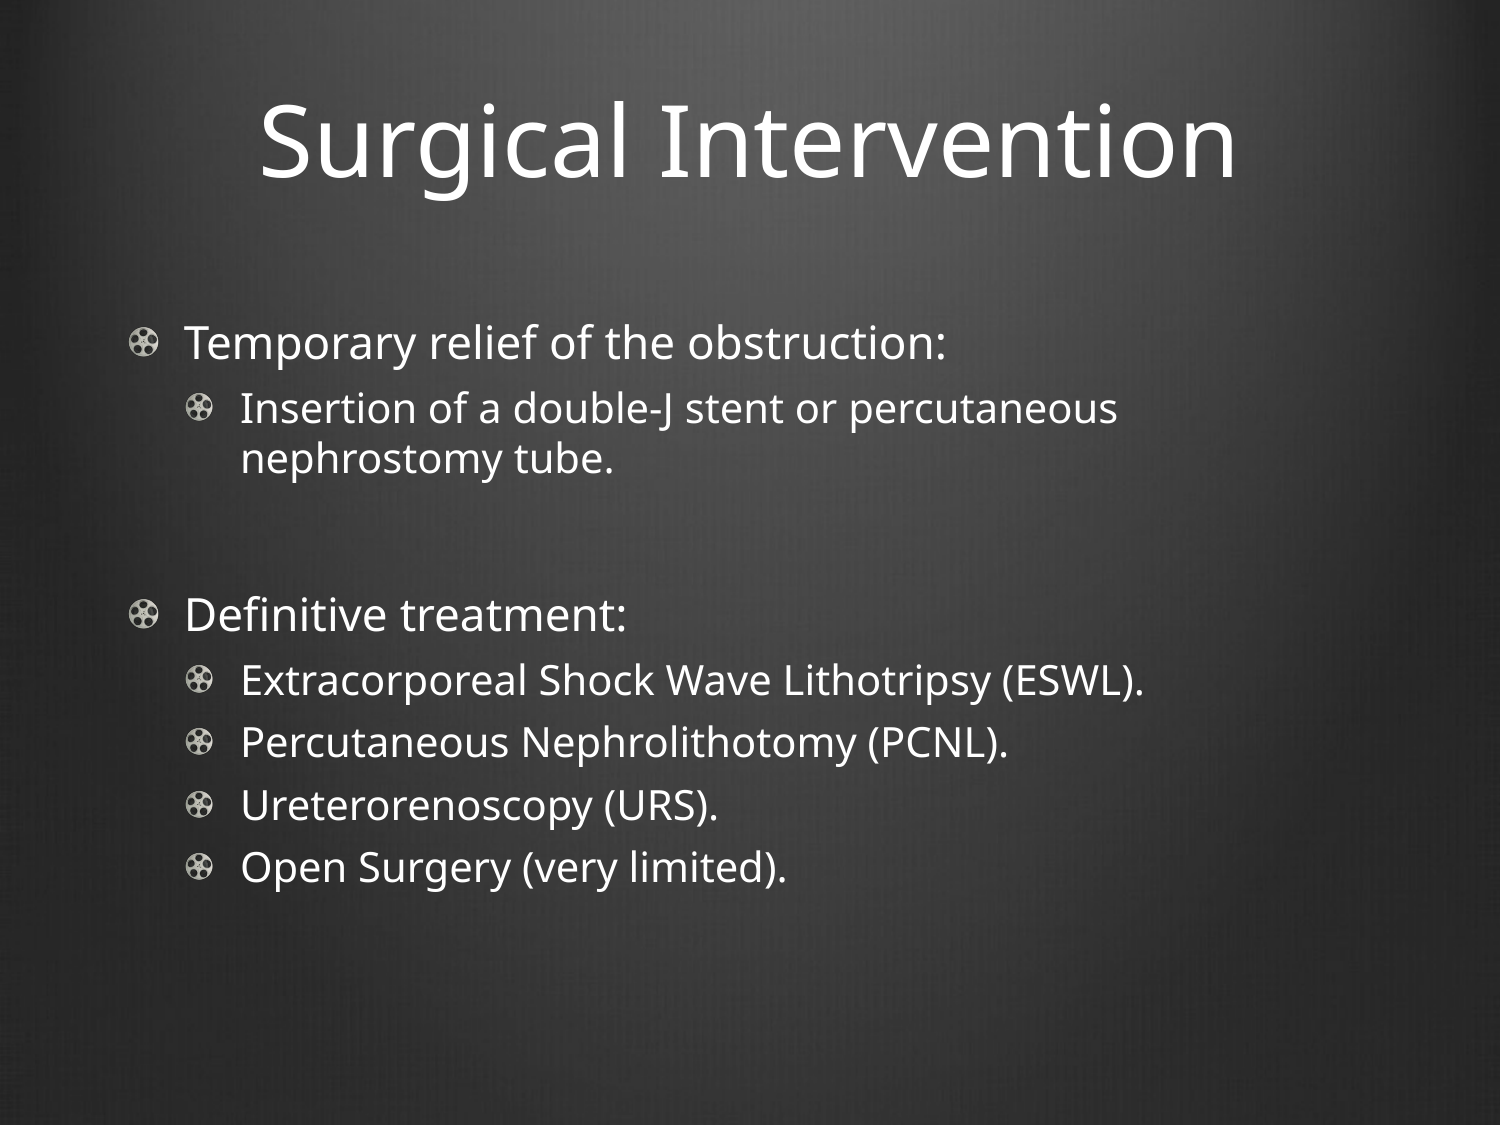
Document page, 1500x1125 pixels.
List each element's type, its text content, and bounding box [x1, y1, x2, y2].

picture [184, 789, 214, 819]
list Temporary relief of the obstruction: Insertion of a double-J stent or percutaneous nephrostomy tube. Definitive treatment: Extracorporeal Shock Wave Lithotripsy (ESWL). Percutaneous Nephrolithotomy (PCNL). Ureterorenoscopy (URS). Open Surgery (very limited). [112, 306, 1388, 1005]
picture [127, 597, 160, 630]
picture [184, 663, 214, 694]
title Surgical Intervention [112, 19, 1388, 255]
picture [127, 325, 160, 358]
picture [184, 391, 214, 422]
picture [184, 726, 214, 756]
picture [184, 851, 214, 881]
